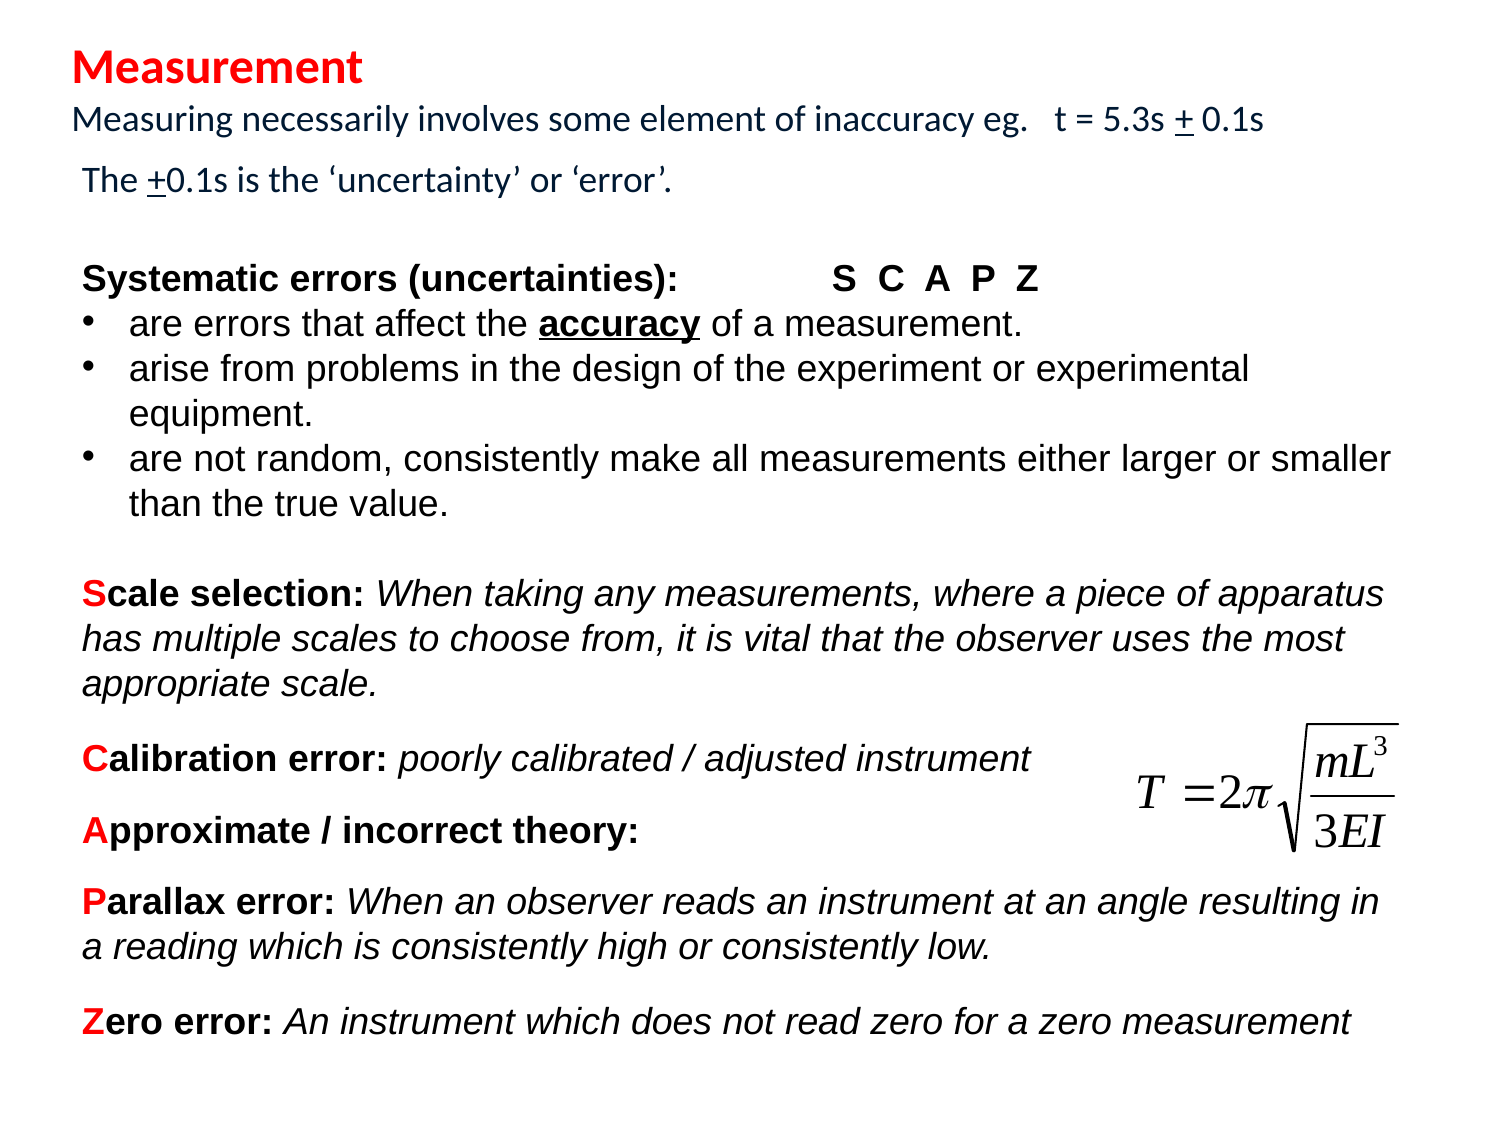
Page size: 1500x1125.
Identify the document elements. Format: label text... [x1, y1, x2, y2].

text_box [1130, 713, 1408, 863]
text_box Measurement Measuring necessarily involves some element of inaccuracy eg. t = 5.3s + 0.1s [56, 26, 1280, 147]
text_box The +0.1s is the ‘uncertainty’ or ‘error’. [67, 147, 1474, 208]
text_box Systematic errors (uncertainties): S C A P Z are errors that affect the accuracy of a measurement. arise from problems in the design of the experiment or experimental equipment. are not random, consistently make all measurements either larger or smaller than the true value. Scale selection: When taking any measurements, where a piece of apparatus has multiple scales to choose from, it is vital that the observer uses the most appropriate scale. Calibration error: poorly calibrated / adjusted instrument Approximate / incorrect theory: Parallax error: When an observer reads an instrument at an angle resulting in a reading which is consistently high or consistently low. Zero error: An instrument which does not read zero for a zero measurement [67, 246, 1407, 1095]
